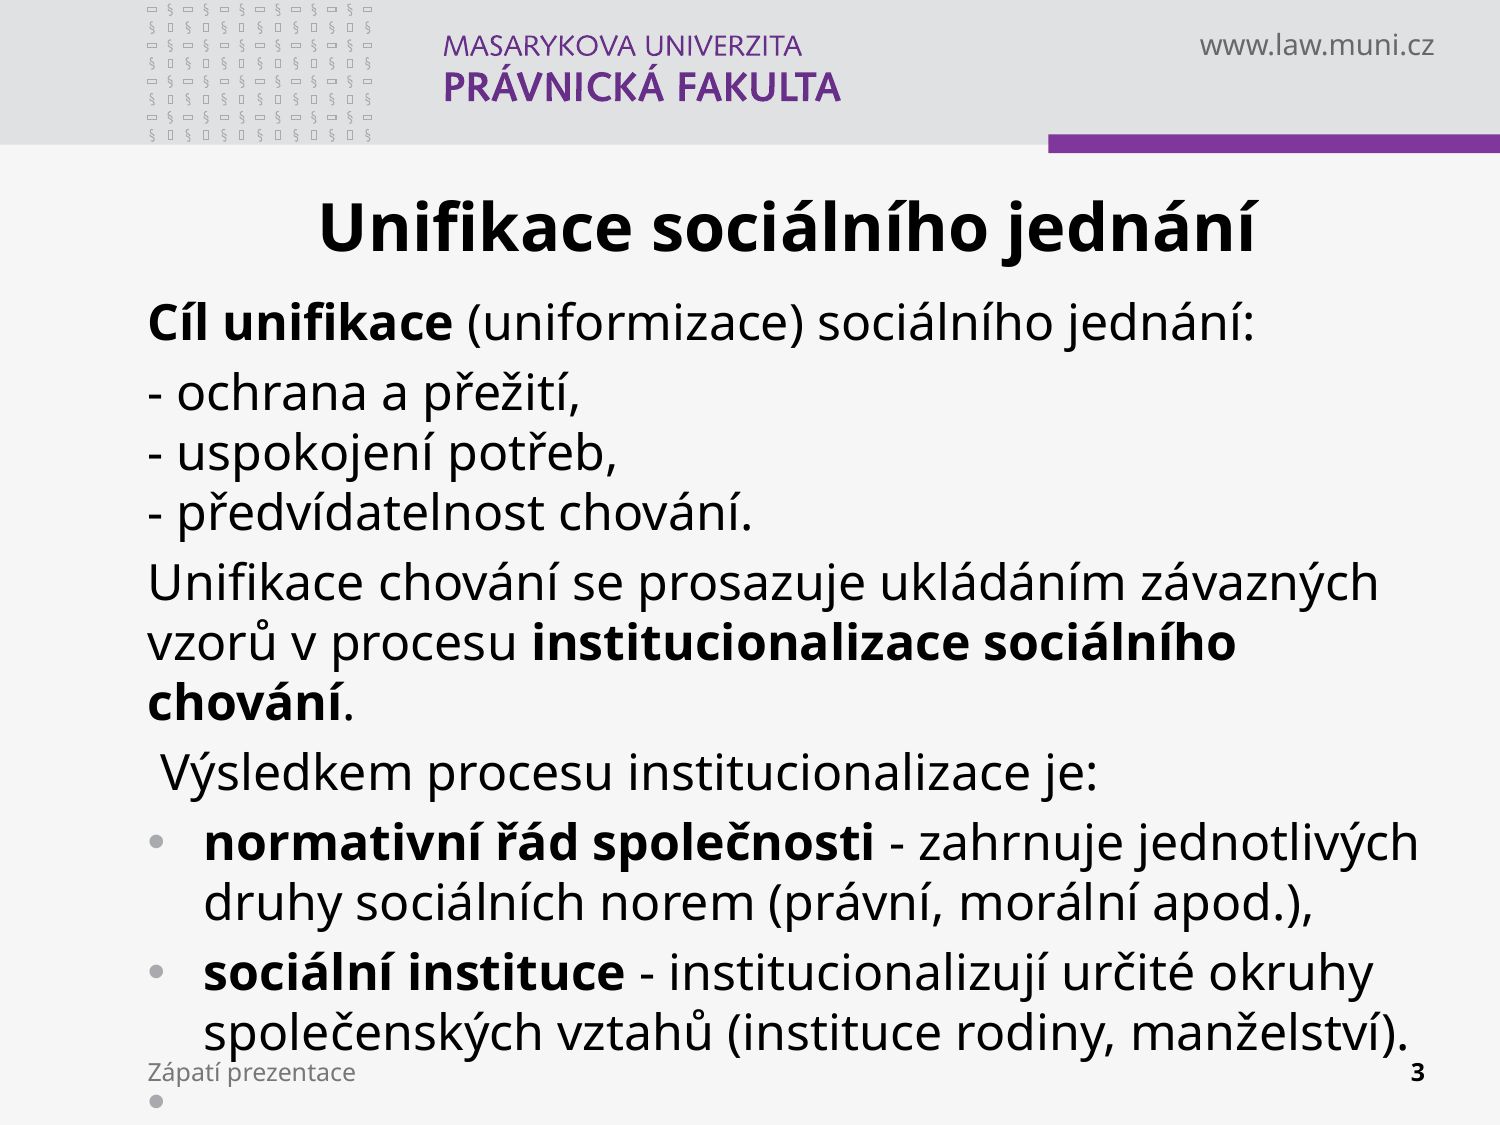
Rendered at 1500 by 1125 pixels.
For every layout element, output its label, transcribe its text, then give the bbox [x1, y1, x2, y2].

list Cíl unifikace (uniformizace) sociálního jednání: - ochrana a přežití, - uspokojení potřeb, - předvídatelnost chování. Unifikace chování se prosazuje ukládáním závazných vzorů v procesu institucionalizace sociálního chování. Výsledkem procesu institucionalizace je: normativní řád společnosti - zahrnuje jednotlivých druhy sociálních norem (právní, morální apod.), sociální instituce - institucionalizují určité okruhy společenských vztahů (instituce rodiny, manželství). [147, 290, 1423, 1006]
slide_number 3 [1316, 1056, 1425, 1100]
footer Zápatí prezentace [147, 1056, 1269, 1100]
title Unifikace sociálního jednání [149, 184, 1426, 268]
